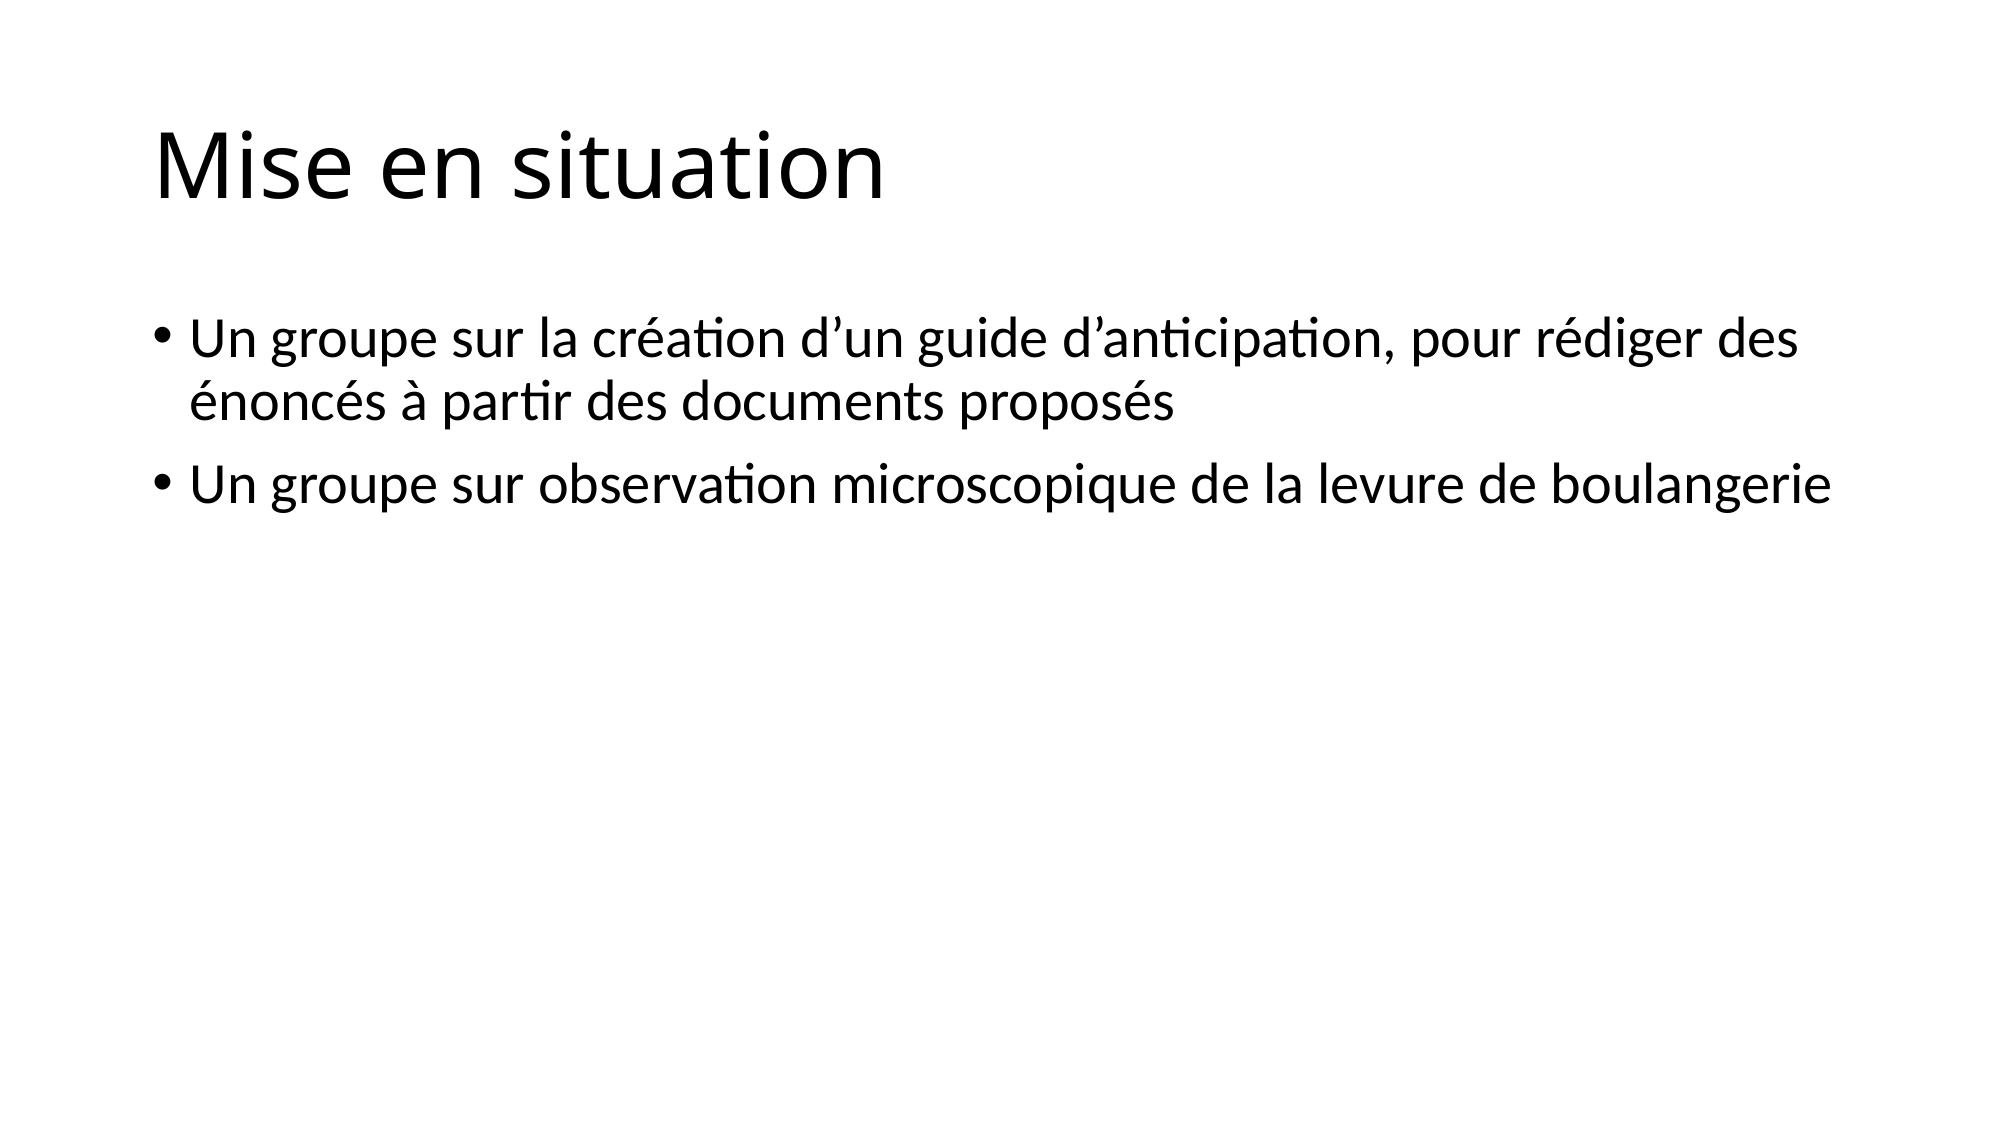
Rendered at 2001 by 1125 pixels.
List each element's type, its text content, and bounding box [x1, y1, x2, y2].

list Un groupe sur la création d’un guide d’anticipation, pour rédiger des énoncés à partir des documents proposés Un groupe sur observation microscopique de la levure de boulangerie [137, 299, 1863, 1014]
title Mise en situation [137, 59, 1863, 278]
